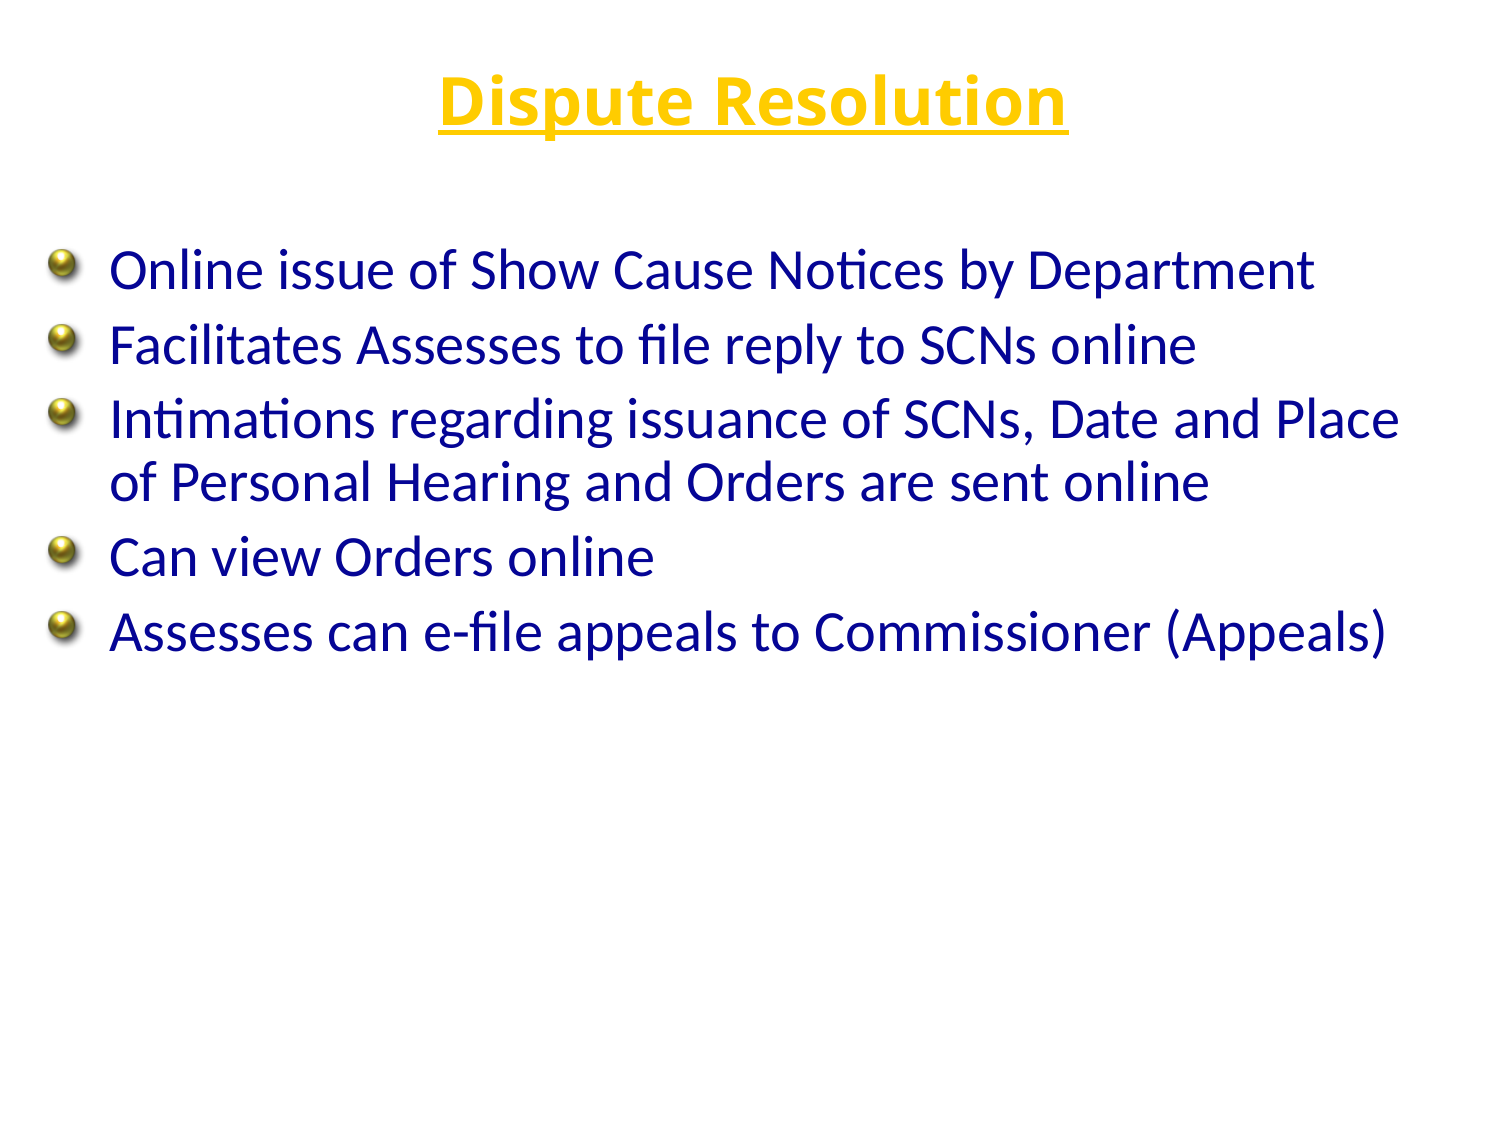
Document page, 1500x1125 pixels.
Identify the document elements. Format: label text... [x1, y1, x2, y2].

text_box Dispute Resolution [159, 58, 1365, 139]
picture [44, 608, 86, 650]
picture [44, 395, 86, 437]
picture [44, 246, 86, 288]
text_box Online issue of Show Cause Notices by Department Facilitates Assesses to file reply to SCNs online Intimations regarding issuance of SCNs, Date and Place of Personal Hearing and Orders are sent online Can view Orders online Assesses can e-file appeals to Commissioner (Appeals) [29, 231, 1459, 735]
picture [44, 533, 86, 575]
picture [44, 321, 86, 363]
